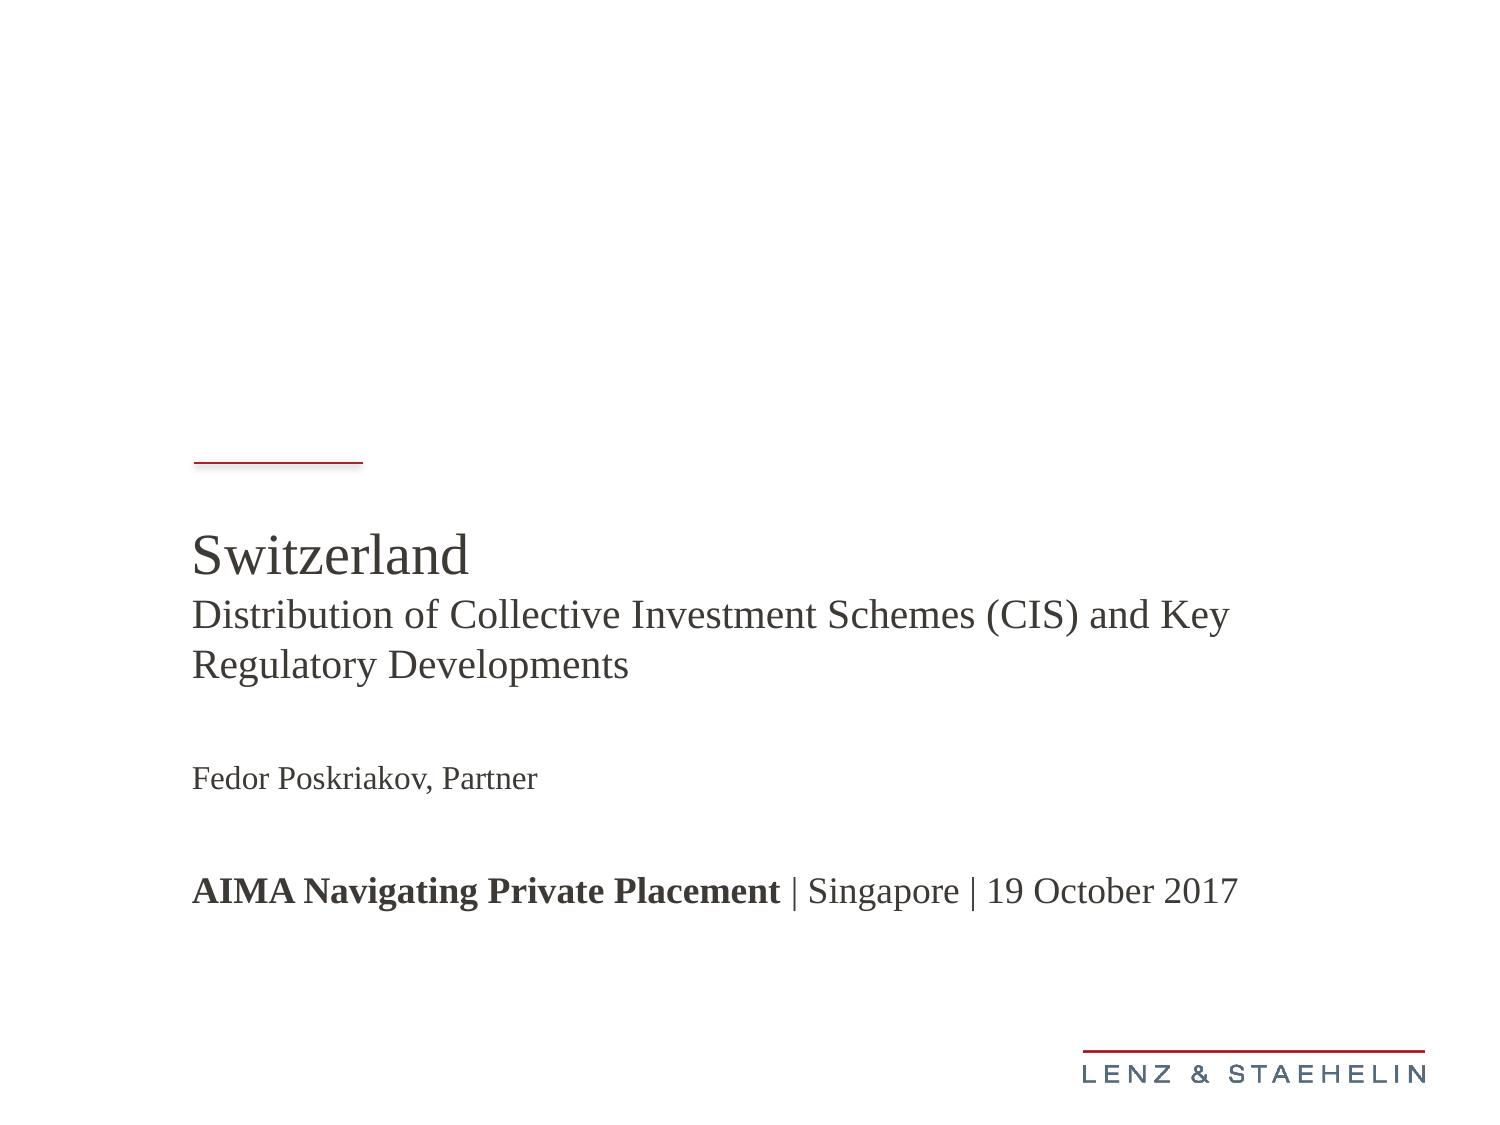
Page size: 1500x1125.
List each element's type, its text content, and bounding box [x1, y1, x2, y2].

picture [1083, 1050, 1425, 1083]
title Switzerland Distribution of Collective Investment Schemes (CIS) and Key Regulatory Developments Fedor Poskriakov, Partner AIMA Navigating Private Placement | Singapore | 19 October 2017 [177, 509, 1345, 704]
